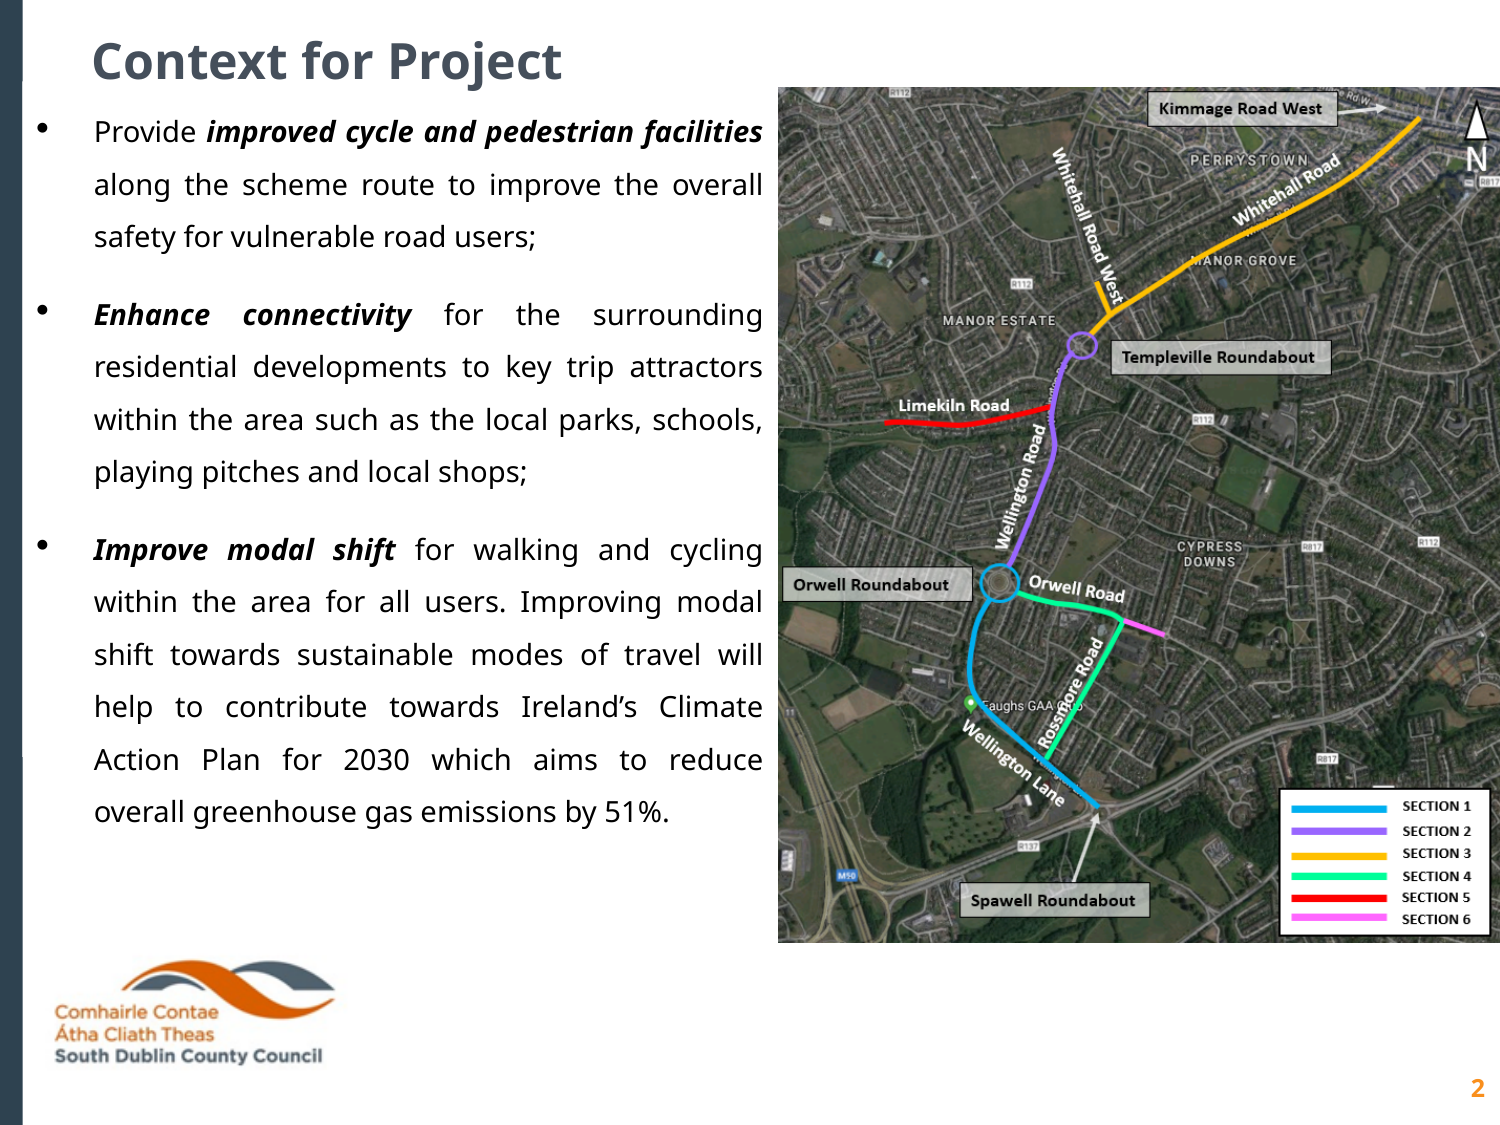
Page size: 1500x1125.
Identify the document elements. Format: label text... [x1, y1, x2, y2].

title Context for Project [76, 25, 596, 105]
slide_number 2 [1410, 1057, 1500, 1125]
text_box Provide improved cycle and pedestrian facilities along the scheme route to improve the overall safety for vulnerable road users; Enhance connectivity for the surrounding residential developments to key trip attractors within the area such as the local parks, schools, playing pitches and local shops; Improve modal shift for walking and cycling within the area for all users. Improving modal shift towards sustainable modes of travel will help to contribute towards Ireland’s Climate Action Plan for 2030 which aims to reduce overall greenhouse gas emissions by 51%. [22, 81, 779, 757]
picture [28, 929, 480, 1100]
text_box [126, 941, 492, 1114]
picture [778, 87, 1500, 944]
